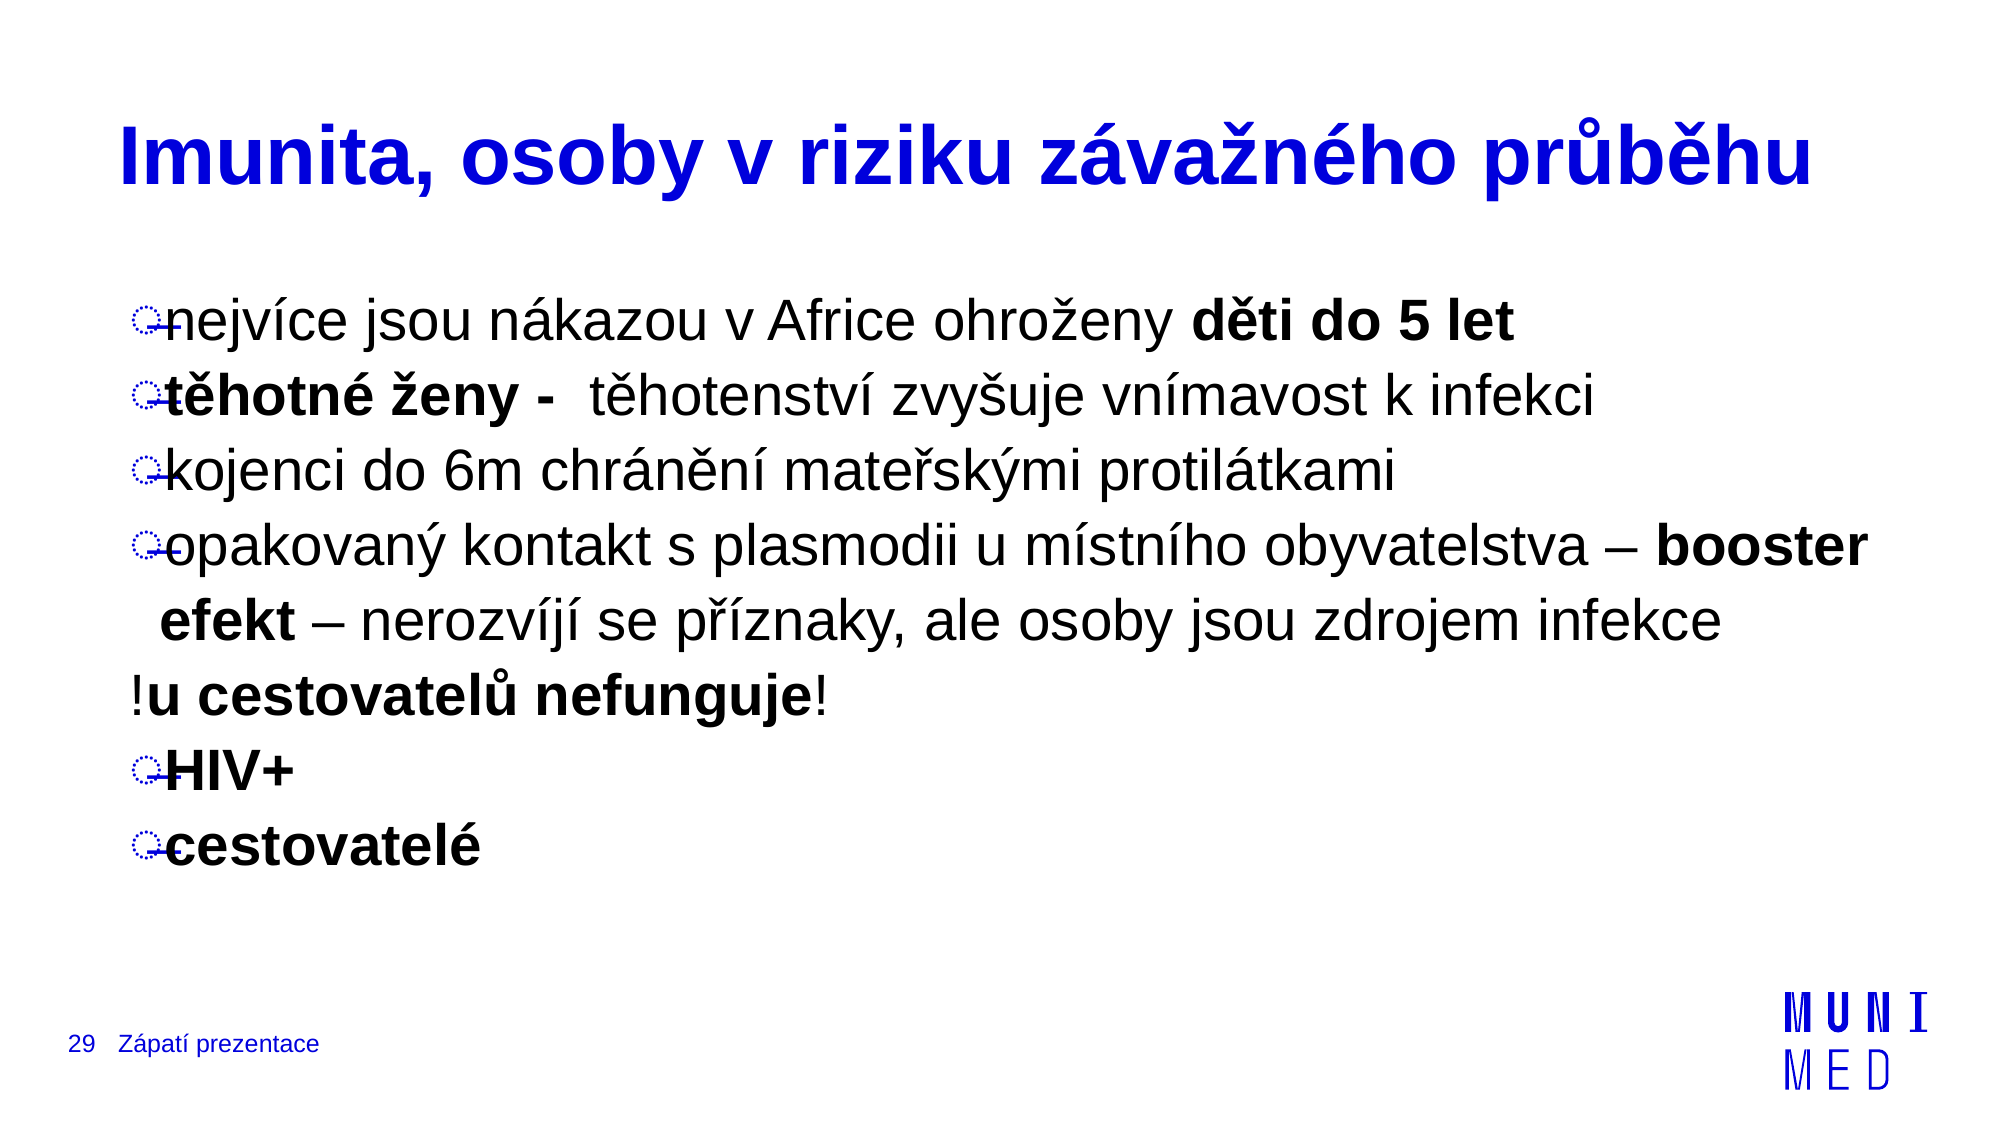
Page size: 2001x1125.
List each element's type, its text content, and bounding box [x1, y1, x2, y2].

footer Zápatí prezentace [118, 1021, 1418, 1063]
list nejvíce jsou nákazou v Africe ohroženy děti do 5 let těhotné ženy - těhotenství zvyšuje vnímavost k infekci kojenci do 6m chránění mateřskými protilátkami opakovaný kontakt s plasmodii u místního obyvatelstva – booster efekt – nerozvíjí se příznaky, ale osoby jsou zdrojem infekce !u cestovatelů nefunguje! HIV+ cestovatelé [118, 277, 1883, 957]
title Imunita, osoby v riziku závažného průběhu [118, 118, 1883, 193]
slide_number 29 [67, 1021, 110, 1063]
